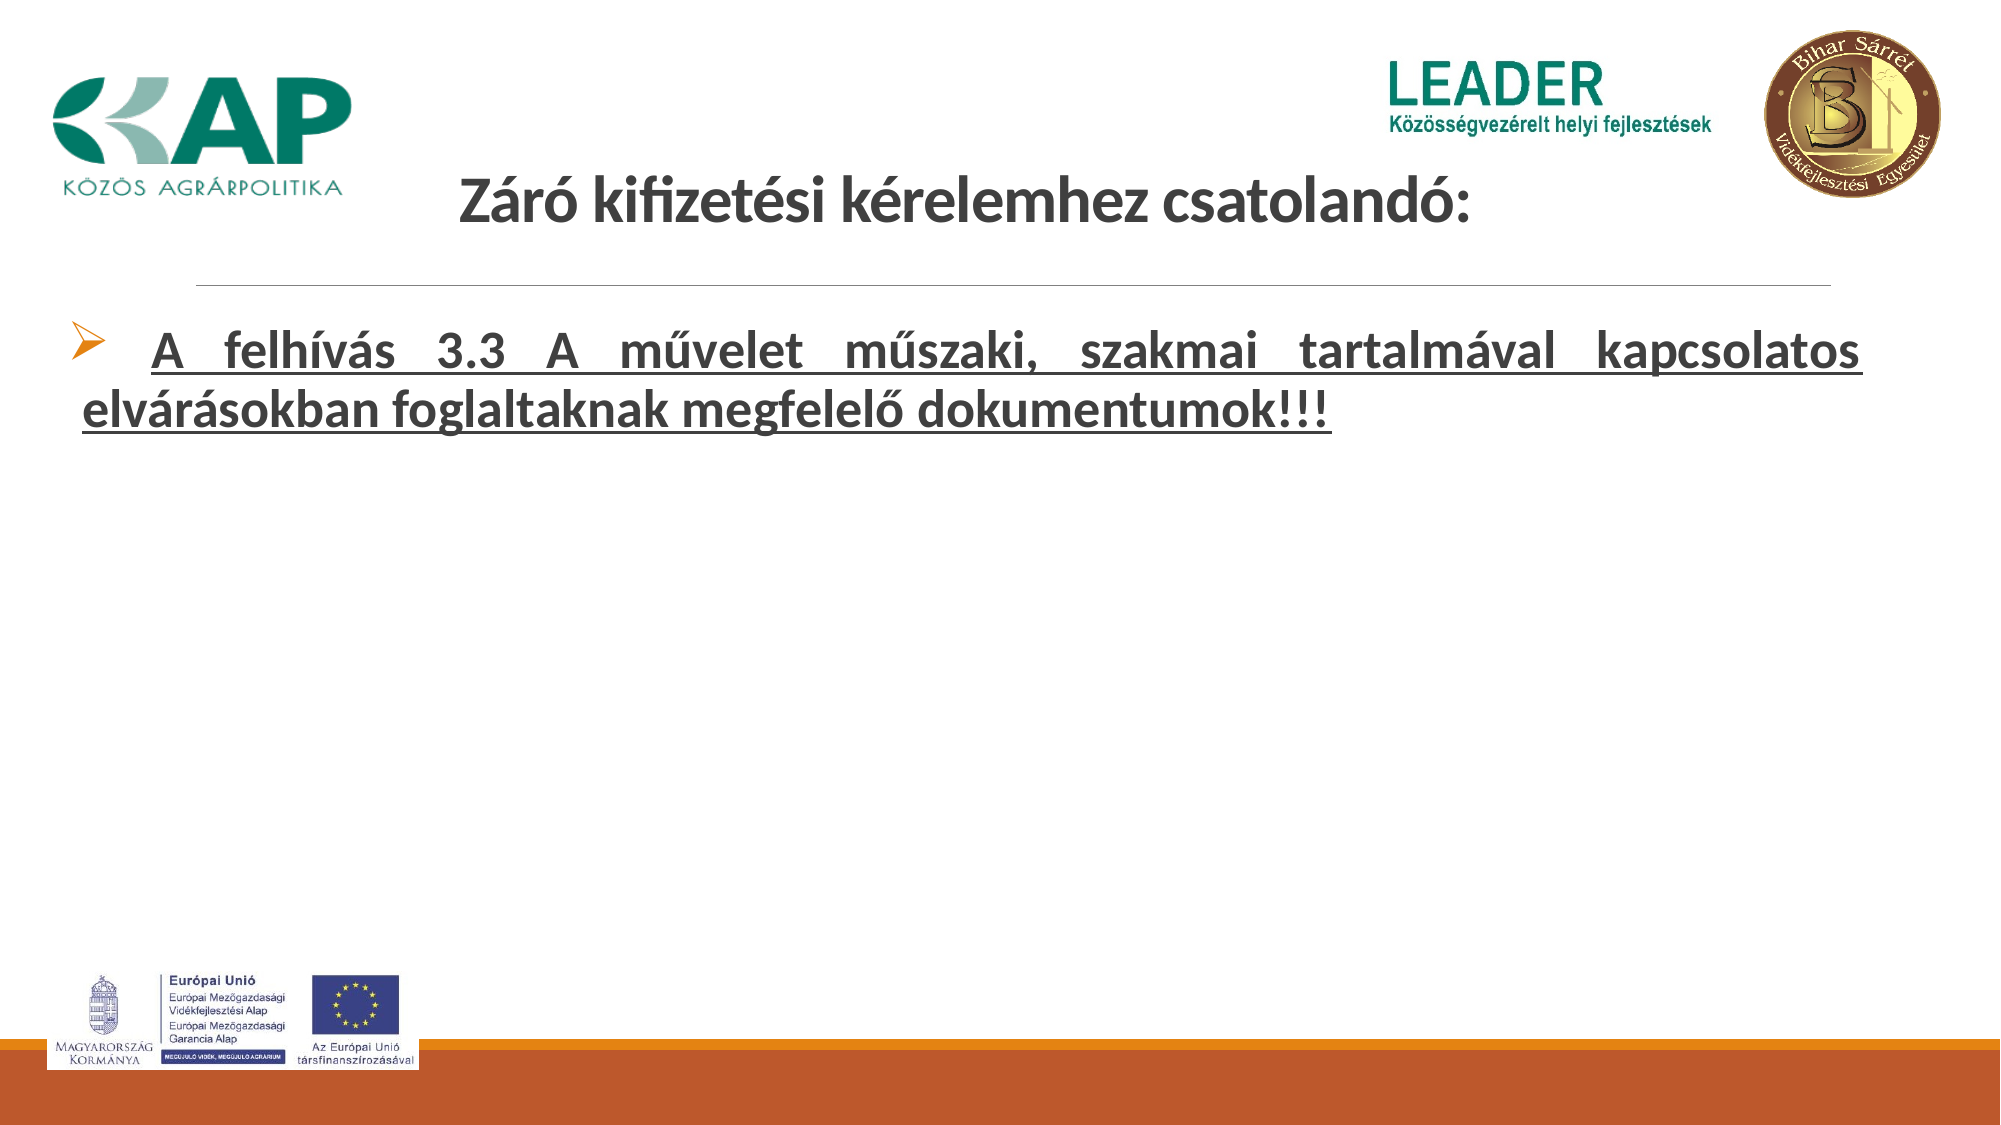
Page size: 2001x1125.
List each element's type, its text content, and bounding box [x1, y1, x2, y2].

picture [1764, 29, 1941, 198]
picture [47, 971, 420, 1071]
picture [39, 74, 353, 198]
list A felhívás 3.3 A művelet műszaki, szakmai tartalmával kapcsolatos elvárásokban foglaltaknak megfelelő dokumentumok!!! [67, 314, 1863, 939]
title Záró kifizetési kérelemhez csatolandó: [437, 94, 1496, 244]
picture [1357, 22, 1741, 170]
